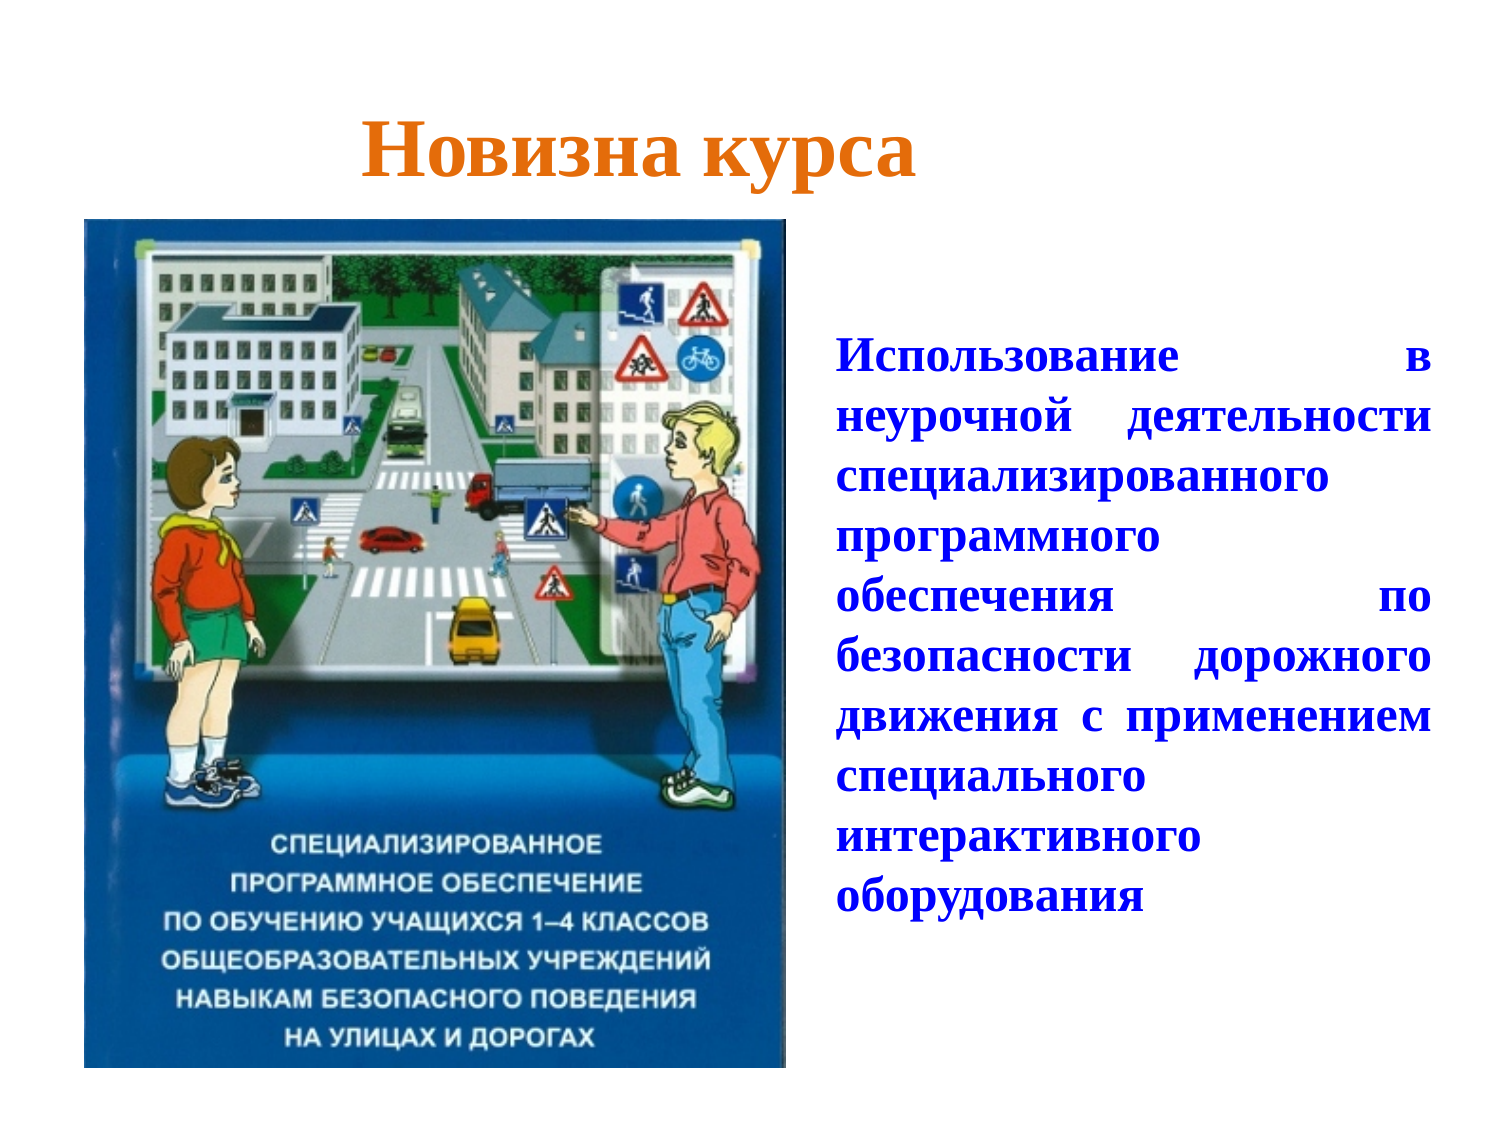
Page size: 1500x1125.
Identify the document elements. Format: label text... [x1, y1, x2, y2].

text_box Новизна курса [147, 85, 1132, 201]
picture [84, 219, 786, 1069]
text_box Использование в неурочной деятельности специализированного программного обеспечения по безопасности дорожного движения с применением специального интерактивного оборудования [820, 314, 1447, 930]
